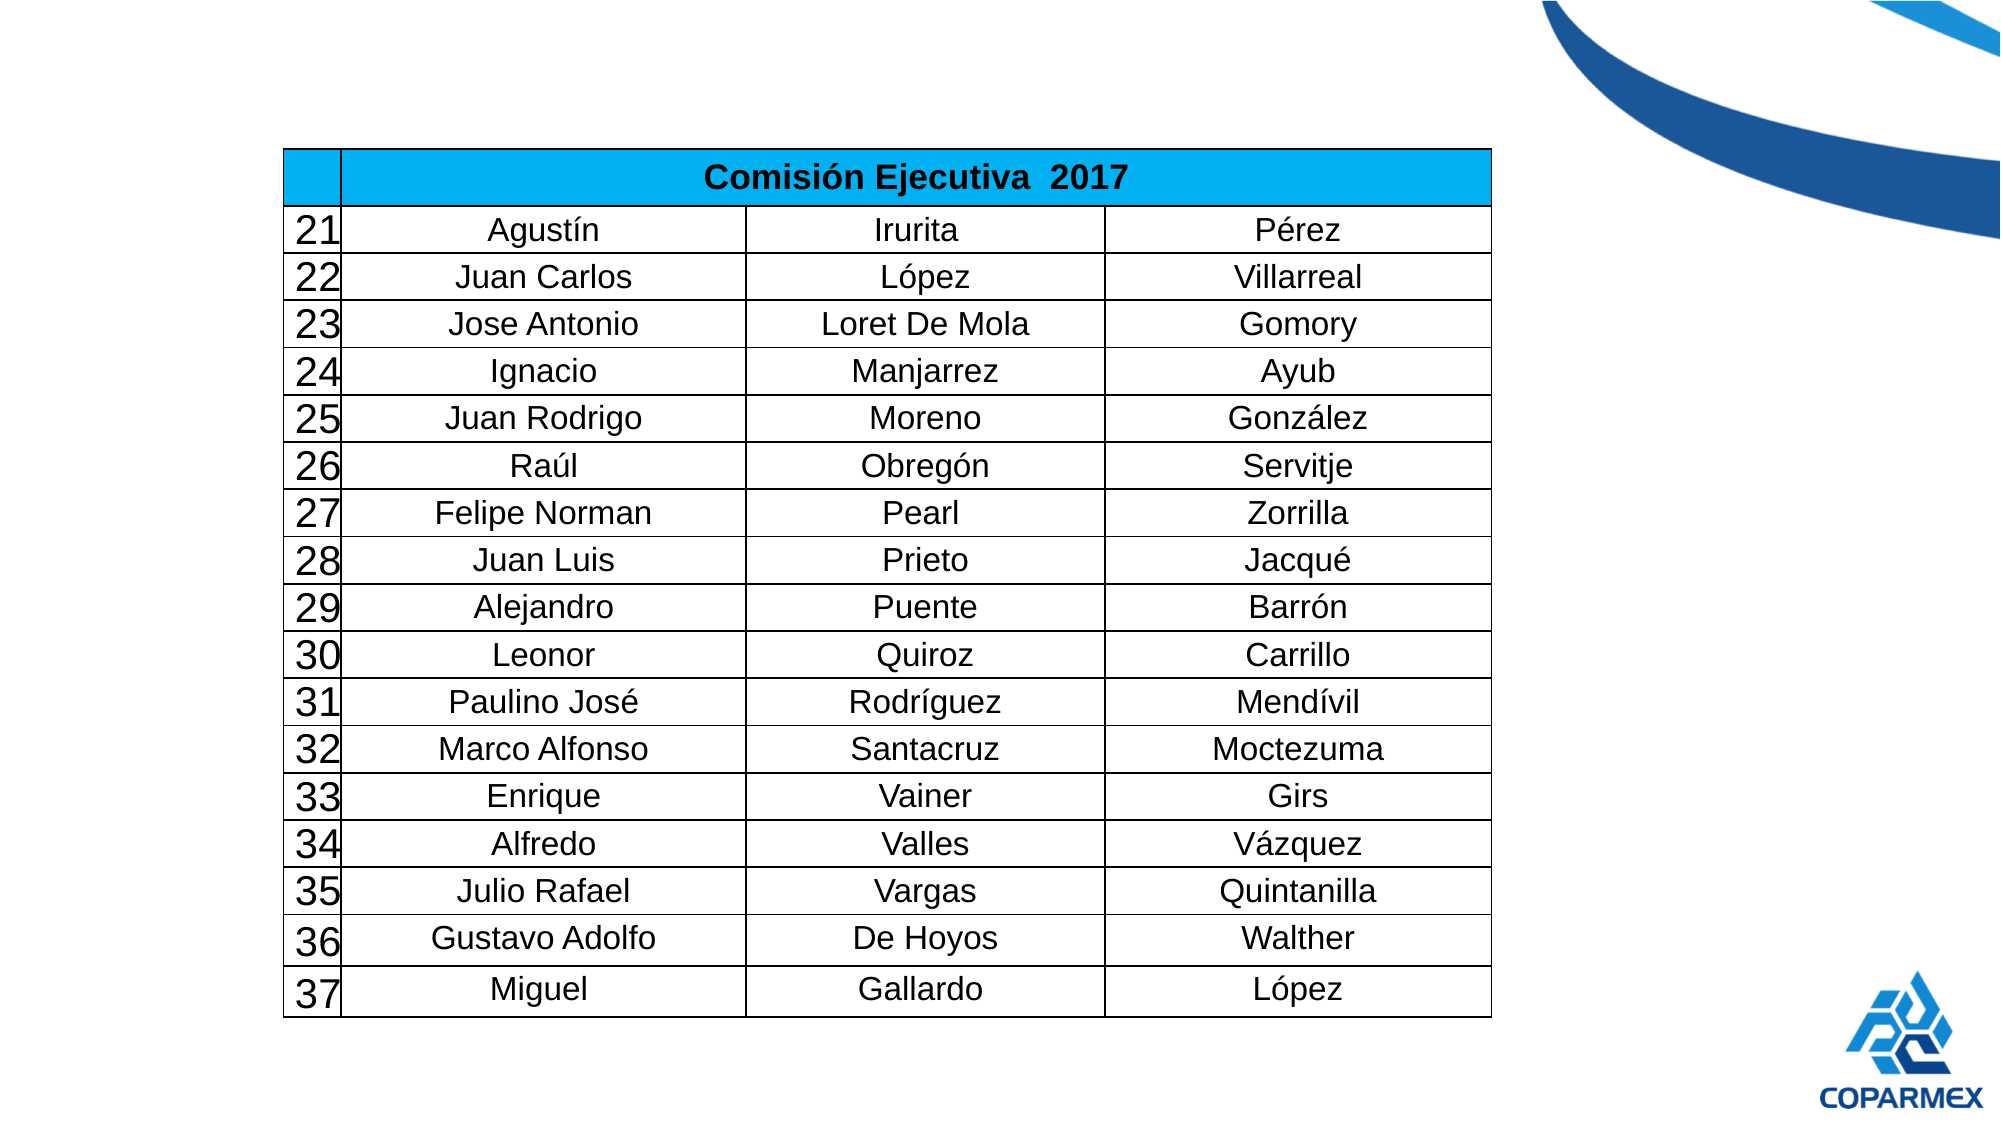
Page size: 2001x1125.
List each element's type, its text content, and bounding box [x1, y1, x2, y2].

table_cell 32 [284, 726, 340, 772]
table_cell 29 [284, 585, 340, 630]
table_cell Alfredo [342, 821, 745, 866]
table_cell Pearl [747, 490, 1104, 536]
table_header [284, 150, 340, 205]
table_cell Juan Luis [342, 537, 745, 583]
table_cell Barrón [1106, 585, 1491, 630]
table_cell Julio Rafael [342, 868, 745, 914]
table_cell Rodríguez [747, 679, 1104, 725]
table_cell Quintanilla [1106, 868, 1491, 914]
table_cell 36 [284, 915, 340, 965]
table_cell 33 [284, 774, 340, 819]
table_cell Vargas [747, 868, 1104, 914]
table_cell Paulino José [342, 679, 745, 725]
table_cell 37 [284, 967, 340, 1016]
table_cell Pérez [1106, 207, 1491, 252]
table_cell Walther [1106, 915, 1491, 965]
picture [1820, 970, 1984, 1109]
table_cell Ignacio [342, 348, 745, 394]
table_cell Quiroz [747, 632, 1104, 677]
table_cell López [1106, 967, 1491, 1016]
table_cell 30 [284, 632, 340, 677]
table_header Comisión Ejecutiva 2017 [342, 150, 1491, 205]
table_cell 21 [284, 207, 340, 252]
table_cell Marco Alfonso [342, 726, 745, 772]
table_cell 27 [284, 490, 340, 536]
table_cell 35 [284, 868, 340, 914]
table_cell Vázquez [1106, 821, 1491, 866]
table_cell Moreno [747, 396, 1104, 441]
table_cell 23 [284, 301, 340, 347]
table_cell Santacruz [747, 726, 1104, 772]
table_cell 25 [284, 396, 340, 441]
table_cell Gomory [1106, 301, 1491, 347]
table_cell Mendívil [1106, 679, 1491, 725]
table_cell Juan Carlos [342, 254, 745, 299]
table_cell Manjarrez [747, 348, 1104, 394]
table_cell Enrique [342, 774, 745, 819]
table_cell 24 [284, 348, 340, 394]
table_cell Villarreal [1106, 254, 1491, 299]
table_cell 22 [284, 254, 340, 299]
table_cell Obregón [747, 443, 1104, 488]
table_cell Gallardo [747, 967, 1104, 1016]
table_cell 28 [284, 537, 340, 583]
table_cell González [1106, 396, 1491, 441]
table_cell Puente [747, 585, 1104, 630]
table_cell Carrillo [1106, 632, 1491, 677]
table_cell Irurita [747, 207, 1104, 252]
table_cell Jose Antonio [342, 301, 745, 347]
table_cell Vainer [747, 774, 1104, 819]
table_cell Raúl [342, 443, 745, 488]
table_cell Moctezuma [1106, 726, 1491, 772]
picture [1529, 1, 2000, 303]
table_cell Servitje [1106, 443, 1491, 488]
table_cell De Hoyos [747, 915, 1104, 965]
table_cell López [747, 254, 1104, 299]
table_cell Miguel [342, 967, 745, 1016]
table_cell Zorrilla [1106, 490, 1491, 536]
table_cell 31 [284, 679, 340, 725]
table_cell Prieto [747, 537, 1104, 583]
table_cell Felipe Norman [342, 490, 745, 536]
table_cell Jacqué [1106, 537, 1491, 583]
table_cell Agustín [342, 207, 745, 252]
table_cell Ayub [1106, 348, 1491, 394]
table_cell Leonor [342, 632, 745, 677]
table_cell Gustavo Adolfo [342, 915, 745, 965]
table_cell Girs [1106, 774, 1491, 819]
table_cell Loret De Mola [747, 301, 1104, 347]
table_cell 26 [284, 443, 340, 488]
table_cell Alejandro [342, 585, 745, 630]
table_cell Juan Rodrigo [342, 396, 745, 441]
table_cell 34 [284, 821, 340, 866]
table_cell Valles [747, 821, 1104, 866]
